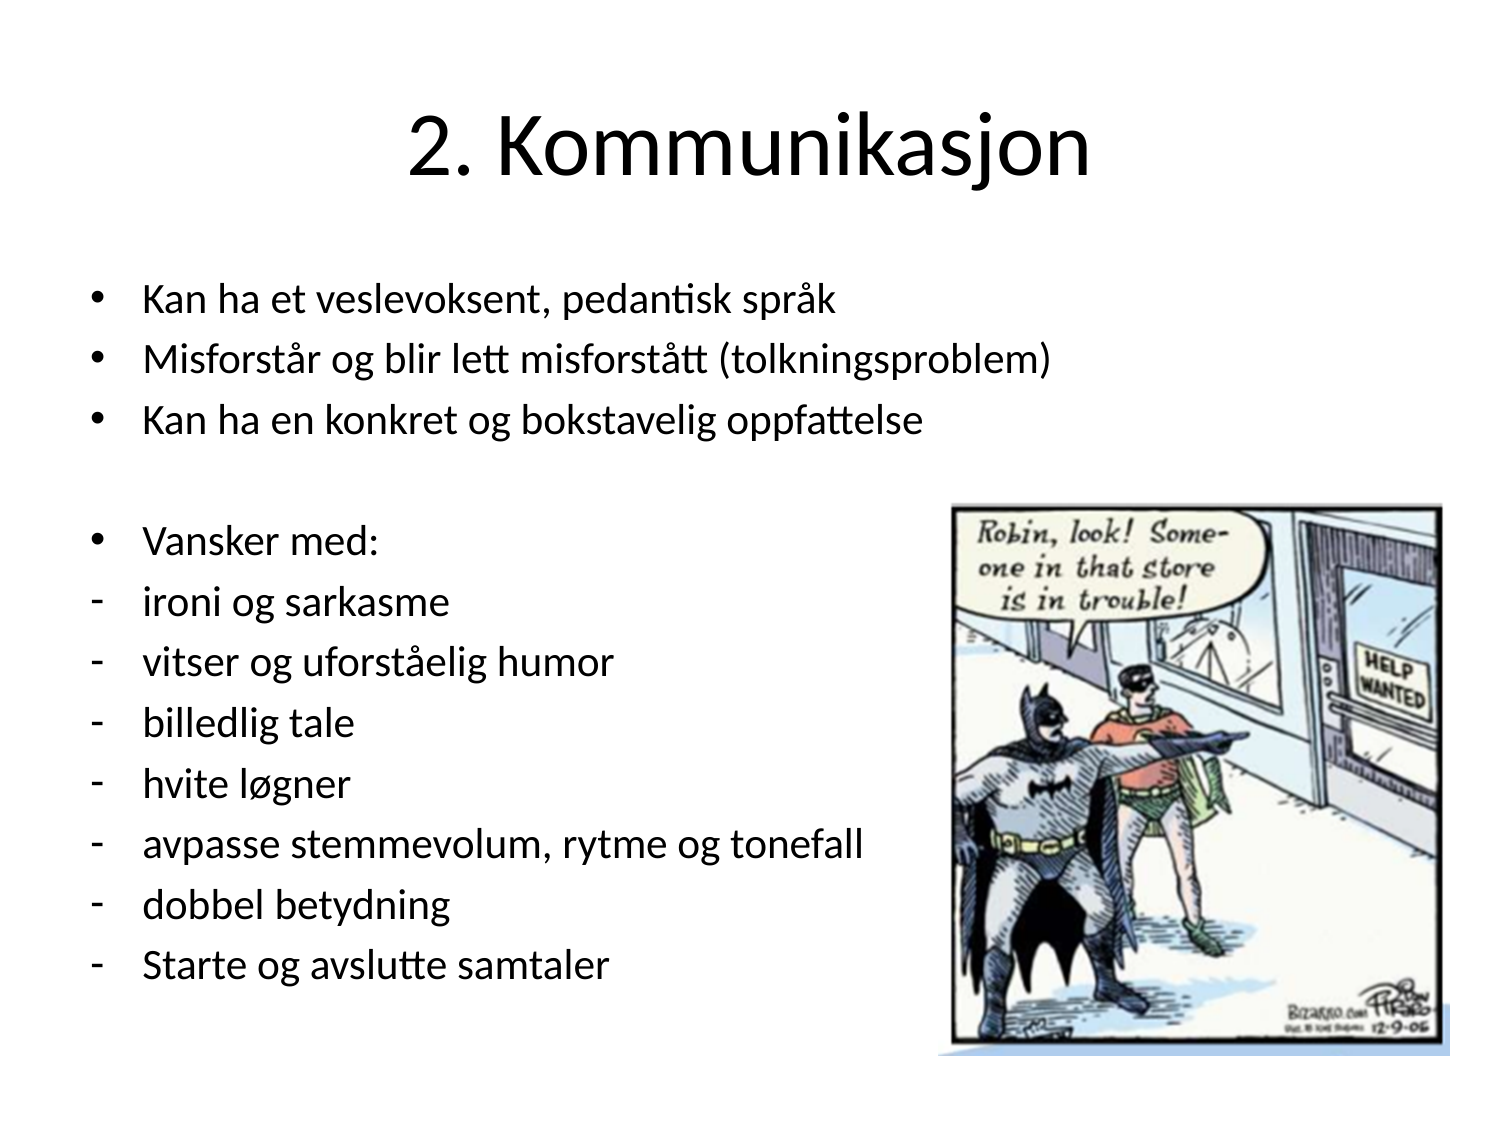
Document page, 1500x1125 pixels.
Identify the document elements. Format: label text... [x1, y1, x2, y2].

list Kan ha et veslevoksent, pedantisk språk Misforstår og blir lett misforstått (tolkningsproblem) Kan ha en konkret og bokstavelig oppfattelse Vansker med: ironi og sarkasme vitser og uforståelig humor billedlig tale hvite løgner avpasse stemmevolum, rytme og tonefall dobbel betydning Starte og avslutte samtaler [75, 262, 1425, 1005]
title 2. Kommunikasjon [75, 45, 1425, 233]
picture [938, 467, 1451, 1057]
